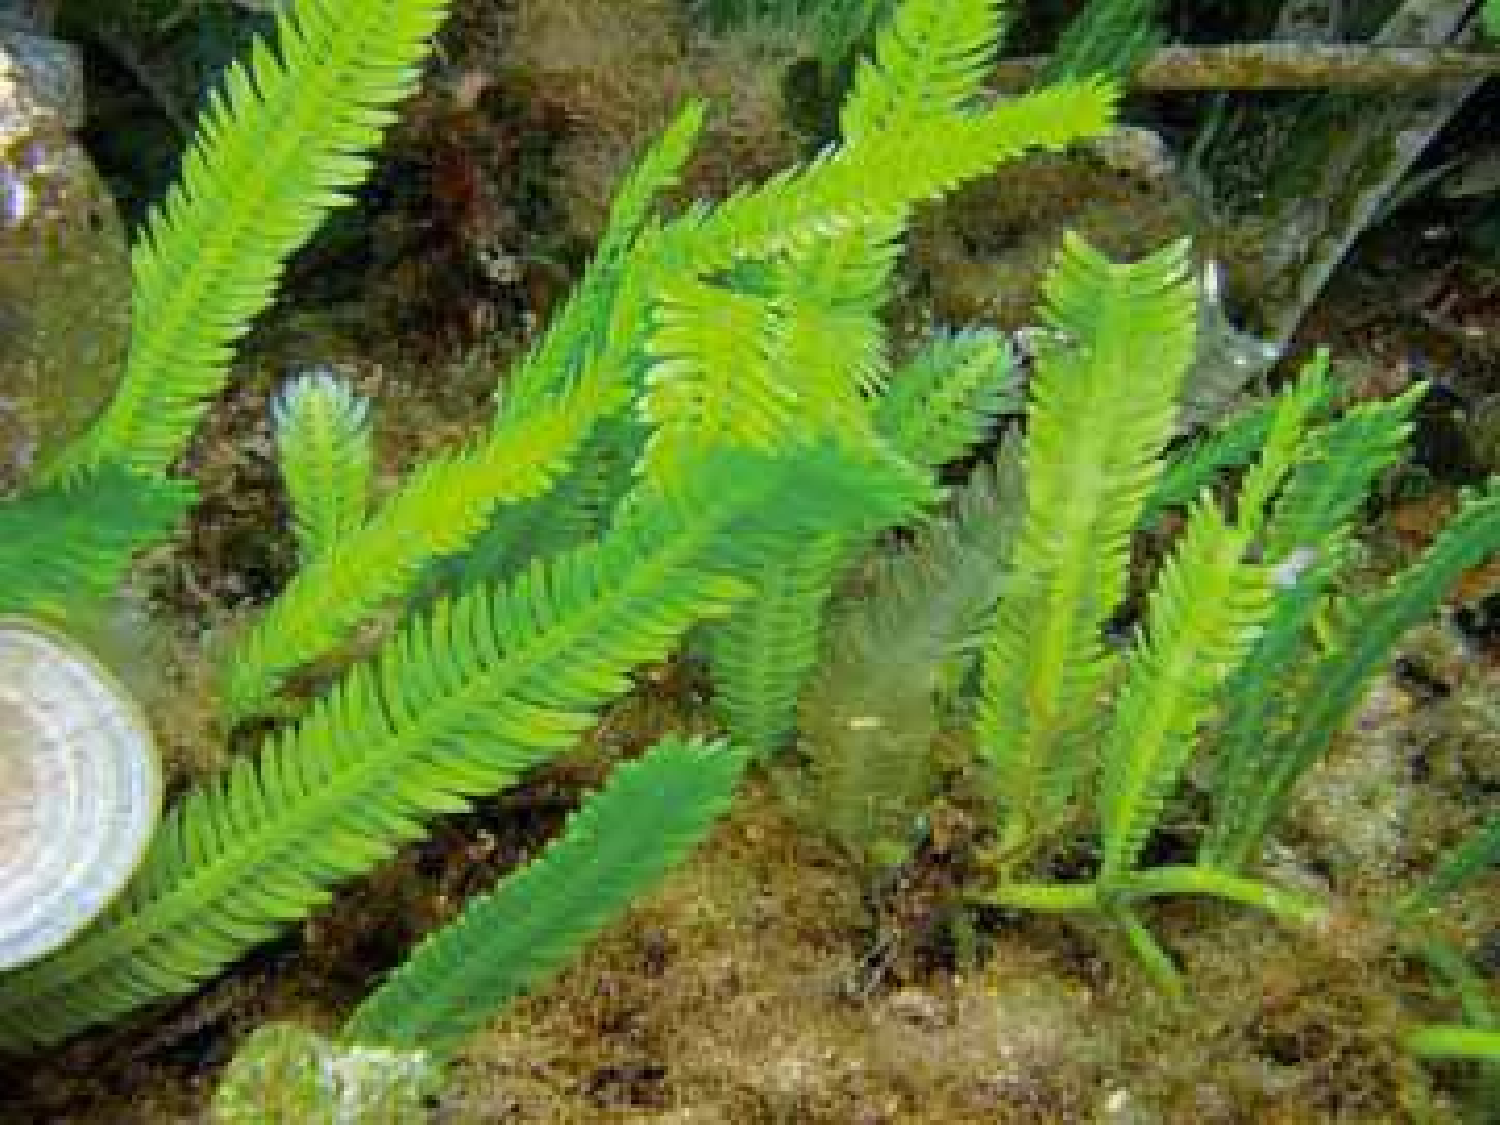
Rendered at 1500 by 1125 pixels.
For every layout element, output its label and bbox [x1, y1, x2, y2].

list [0, 0, 1500, 1125]
